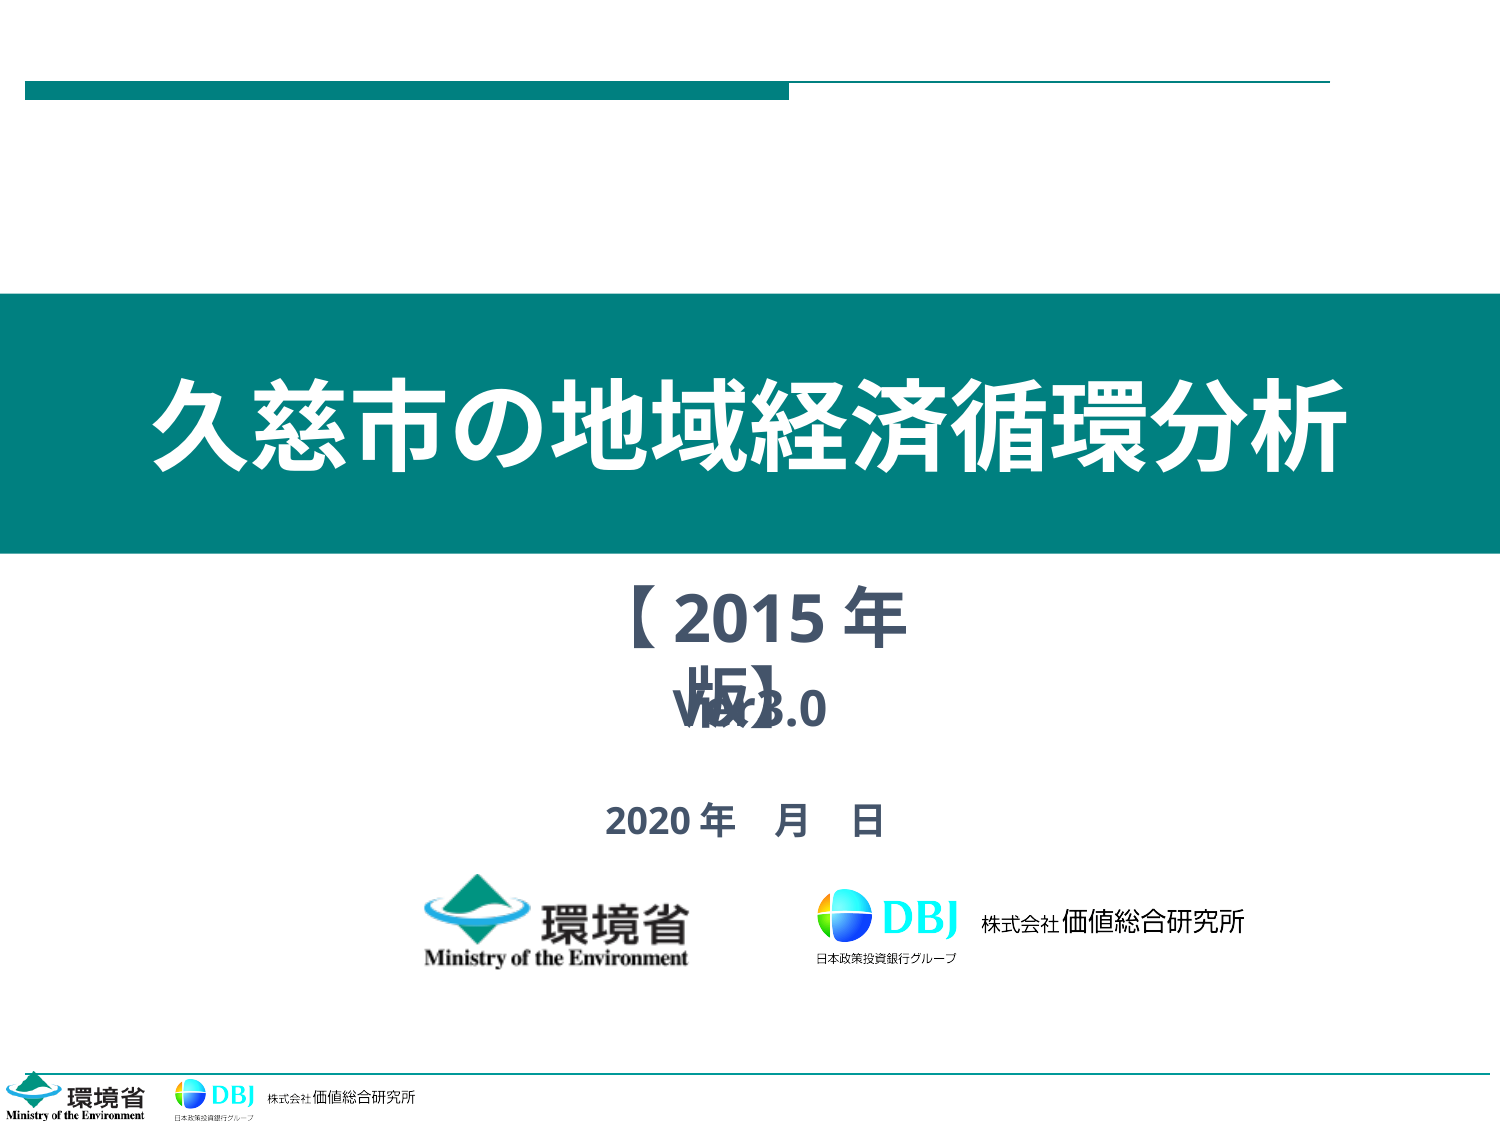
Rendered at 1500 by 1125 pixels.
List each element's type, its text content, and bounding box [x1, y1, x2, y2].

picture [2, 1071, 148, 1125]
title 久慈市の地域経済循環分析 [0, 293, 1500, 554]
picture [418, 874, 697, 978]
text_box Ver3.0 [558, 669, 942, 744]
text_box 2020年 月 日 [530, 763, 962, 850]
picture [171, 1075, 419, 1125]
text_box 【2015年版】 [512, 568, 988, 743]
picture [810, 882, 1251, 972]
